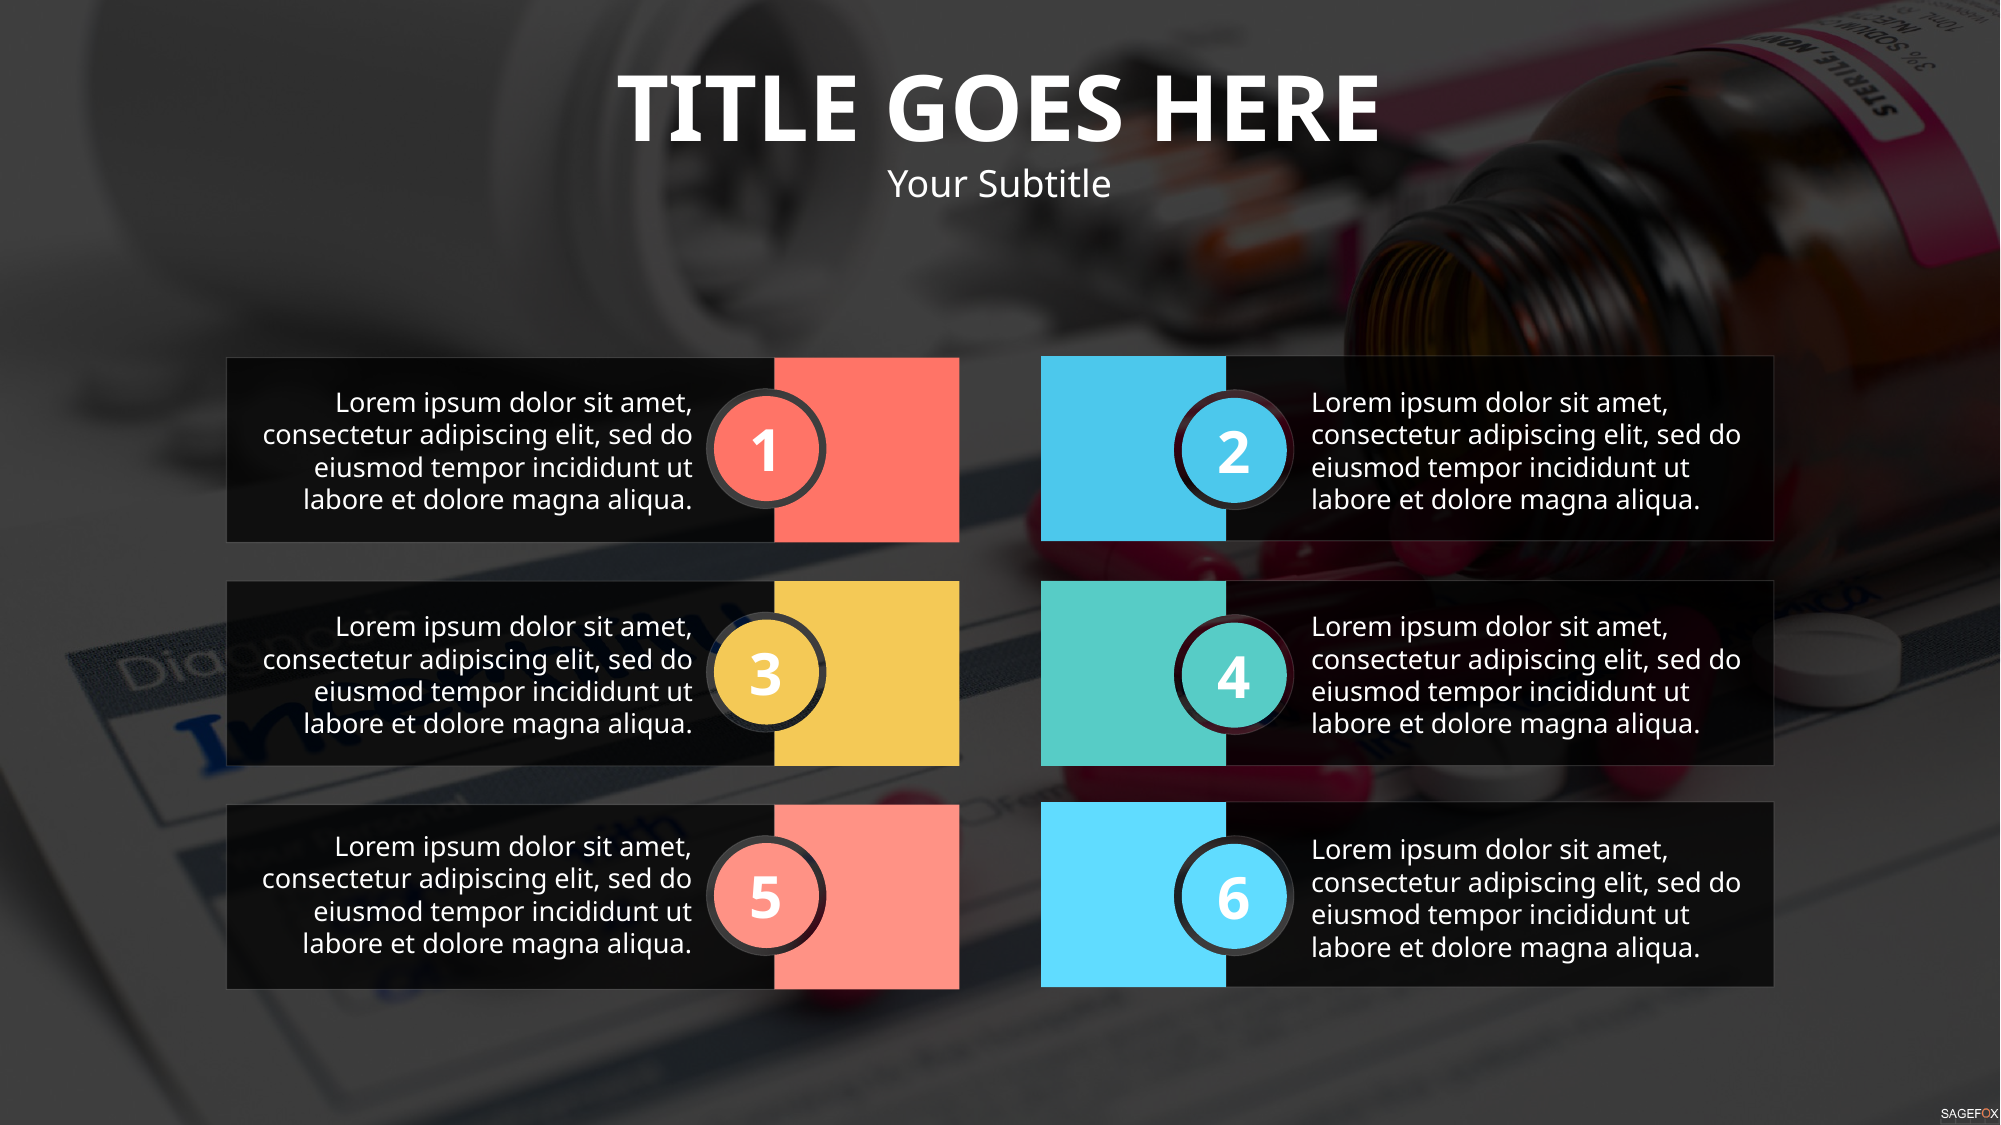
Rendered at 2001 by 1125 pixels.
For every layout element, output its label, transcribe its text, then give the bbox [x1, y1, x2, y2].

text_box [776, 580, 961, 767]
text_box 4 [1180, 621, 1288, 729]
text_box [225, 580, 776, 767]
text_box [776, 356, 961, 544]
text_box 6 [1180, 842, 1288, 950]
text_box [1224, 800, 1775, 988]
text_box [1040, 801, 1228, 989]
text_box [776, 803, 961, 991]
text_box Lorem ipsum dolor sit amet, consectetur adipiscing elit, sed do eiusmod tempor incididunt ut labore et dolore magna aliqua. [241, 828, 692, 959]
text_box 5 [712, 842, 821, 950]
text_box [225, 356, 776, 544]
text_box Lorem ipsum dolor sit amet, consectetur adipiscing elit, sed do eiusmod tempor incididunt ut labore et dolore magna aliqua. [242, 609, 693, 740]
text_box TITLE GOES HERE Your Subtitle [548, 42, 1452, 212]
text_box Lorem ipsum dolor sit amet, consectetur adipiscing elit, sed do eiusmod tempor incididunt ut labore et dolore magna aliqua. [1311, 609, 1762, 740]
text_box 2 [1180, 396, 1288, 504]
text_box [1226, 579, 1775, 767]
text_box [1040, 579, 1228, 767]
text_box Lorem ipsum dolor sit amet, consectetur adipiscing elit, sed do eiusmod tempor incididunt ut labore et dolore magna aliqua. [1311, 832, 1762, 963]
picture [0, 0, 2001, 1125]
text_box [225, 803, 776, 991]
text_box [1040, 355, 1228, 543]
text_box Lorem ipsum dolor sit amet, consectetur adipiscing elit, sed do eiusmod tempor incididunt ut labore et dolore magna aliqua. [242, 384, 693, 515]
text_box 3 [712, 618, 821, 726]
text_box 1 [712, 395, 821, 503]
text_box Lorem ipsum dolor sit amet, consectetur adipiscing elit, sed do eiusmod tempor incididunt ut labore et dolore magna aliqua. [1311, 384, 1762, 515]
text_box [1224, 354, 1775, 542]
